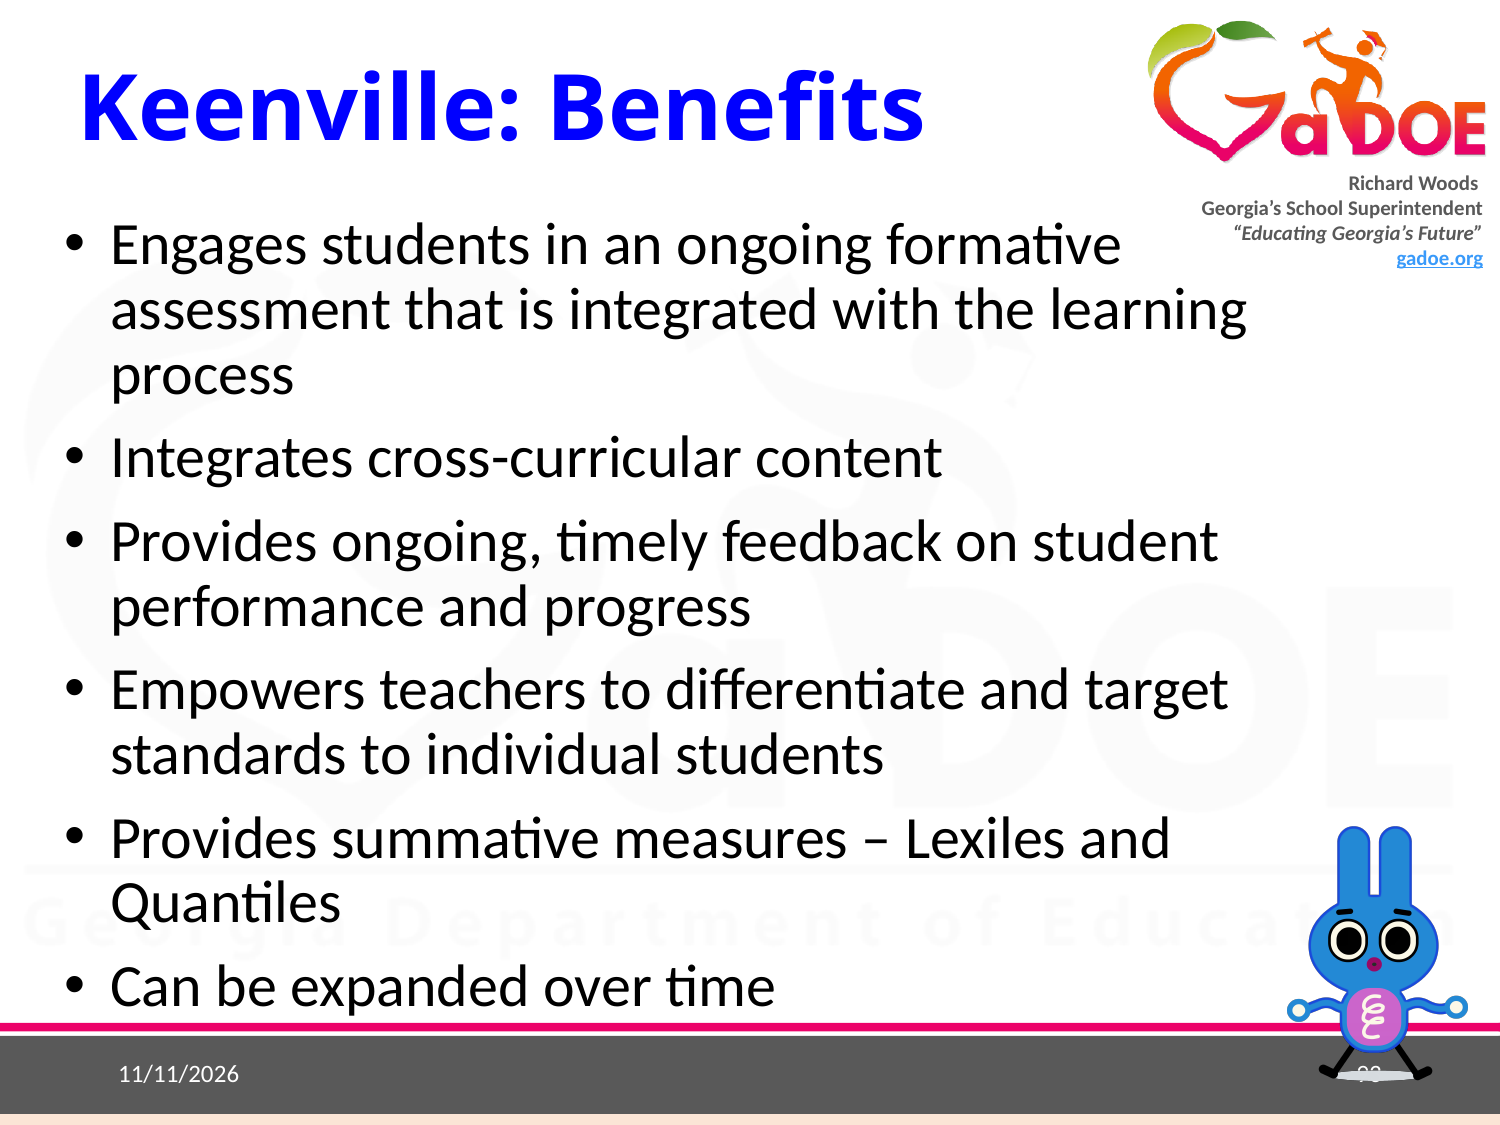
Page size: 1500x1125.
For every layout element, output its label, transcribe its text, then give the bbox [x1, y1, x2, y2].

picture [1287, 268, 1473, 1081]
text_box Engages students in an ongoing formative assessment that is integrated with the learning process Integrates cross-curricular content Provides ongoing, timely feedback on student performance and progress Empowers teachers to differentiate and target standards to individual students Provides summative measures – Lexiles and Quantiles Can be expanded over time [10, 205, 1424, 1035]
picture [1135, 8, 1499, 164]
slide_number 93 [1059, 1042, 1397, 1103]
picture [1424, 235, 1473, 267]
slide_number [103, 1042, 441, 1103]
list Keenville: Benefits [62, 39, 1230, 182]
